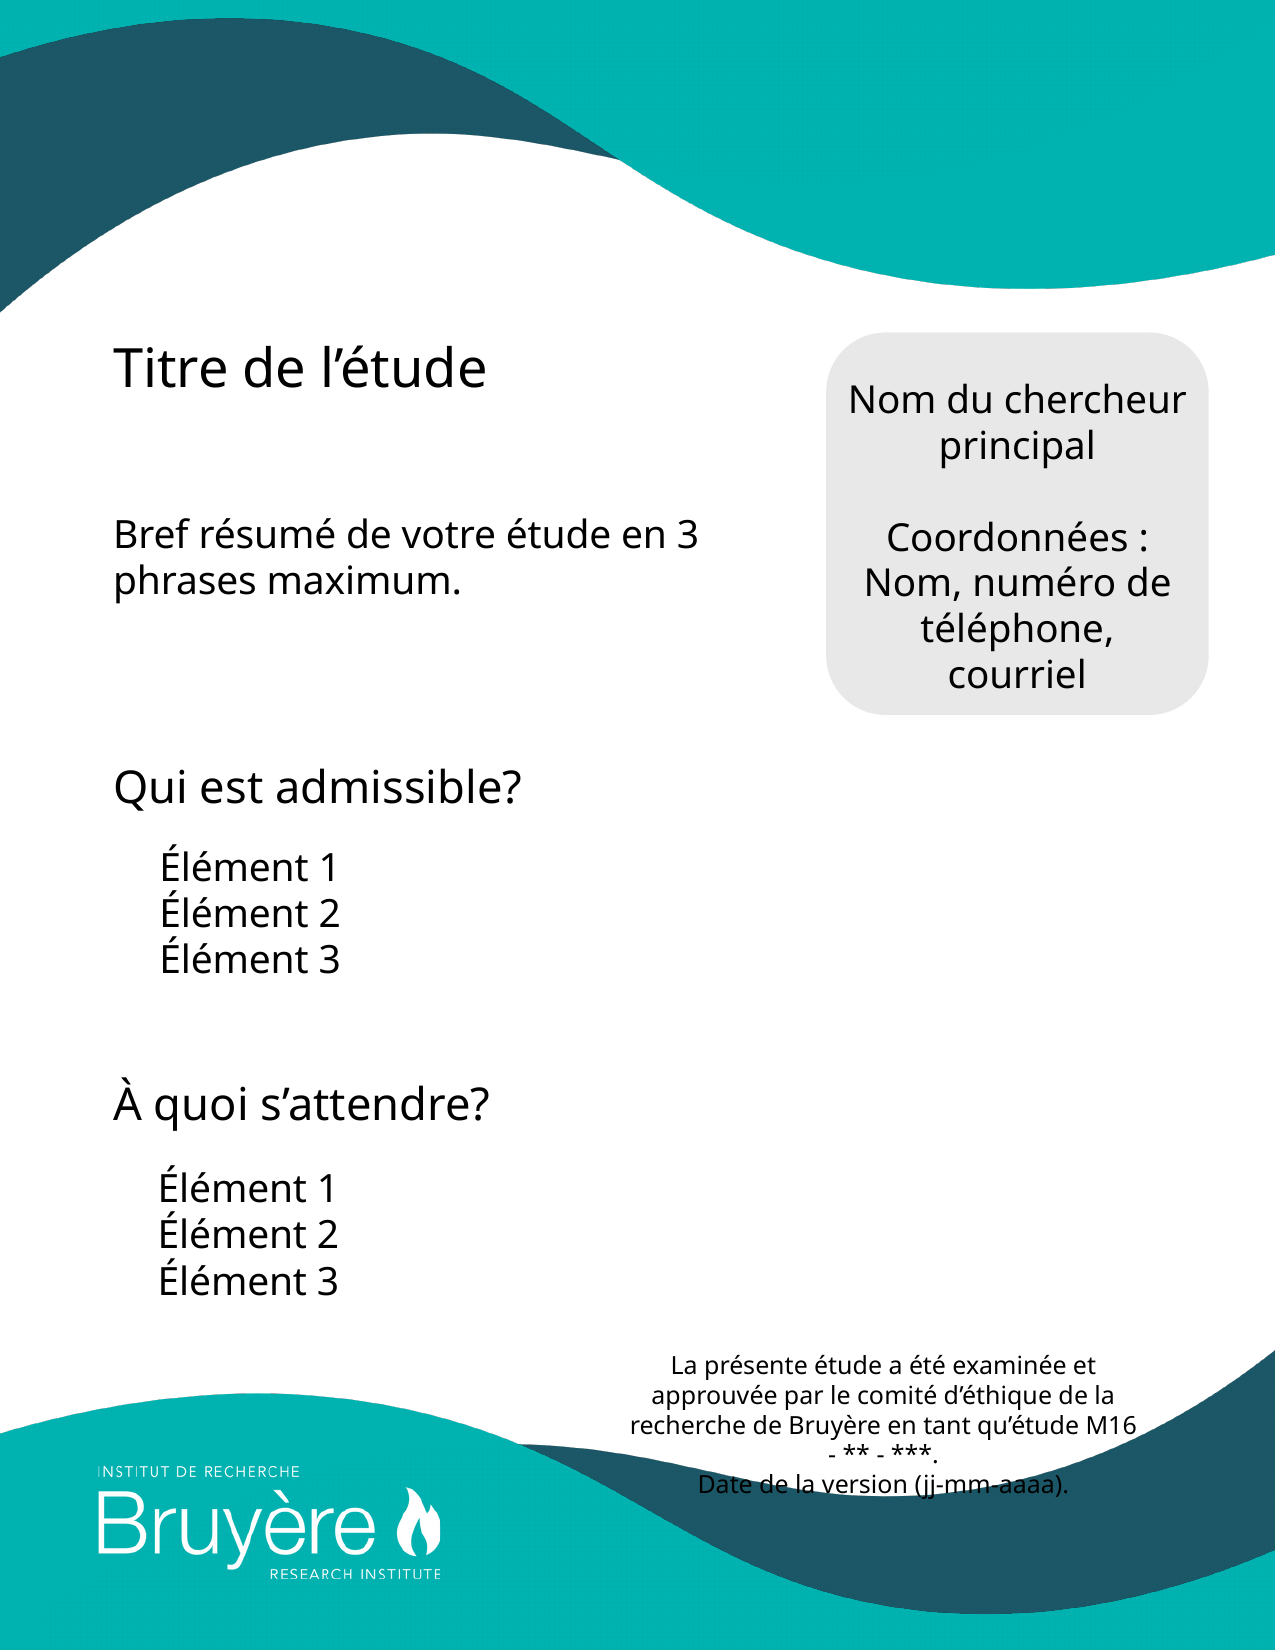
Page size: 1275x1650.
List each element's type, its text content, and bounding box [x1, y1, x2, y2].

text_box La présente étude a été examinée et approuvée par le comité d’éthique de la recherche de Bruyère en tant qu’étude M16 - ** - ***. Date de la version (jj-mm-aaaa). [624, 1349, 1143, 1499]
text_box À quoi s’attendre? [113, 1075, 679, 1130]
text_box Élément 1 Élément 2 Élément 3 [159, 842, 514, 982]
text_box Élément 1 Élément 2 Élément 3 [157, 1164, 513, 1303]
text_box Bref résumé de votre étude en 3 phrases maximum. [113, 509, 784, 603]
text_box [825, 332, 1209, 716]
picture [0, 0, 1275, 322]
text_box Titre de l’étude [113, 338, 713, 398]
text_box Qui est admissible? [113, 758, 557, 813]
picture [0, 1317, 1275, 1650]
